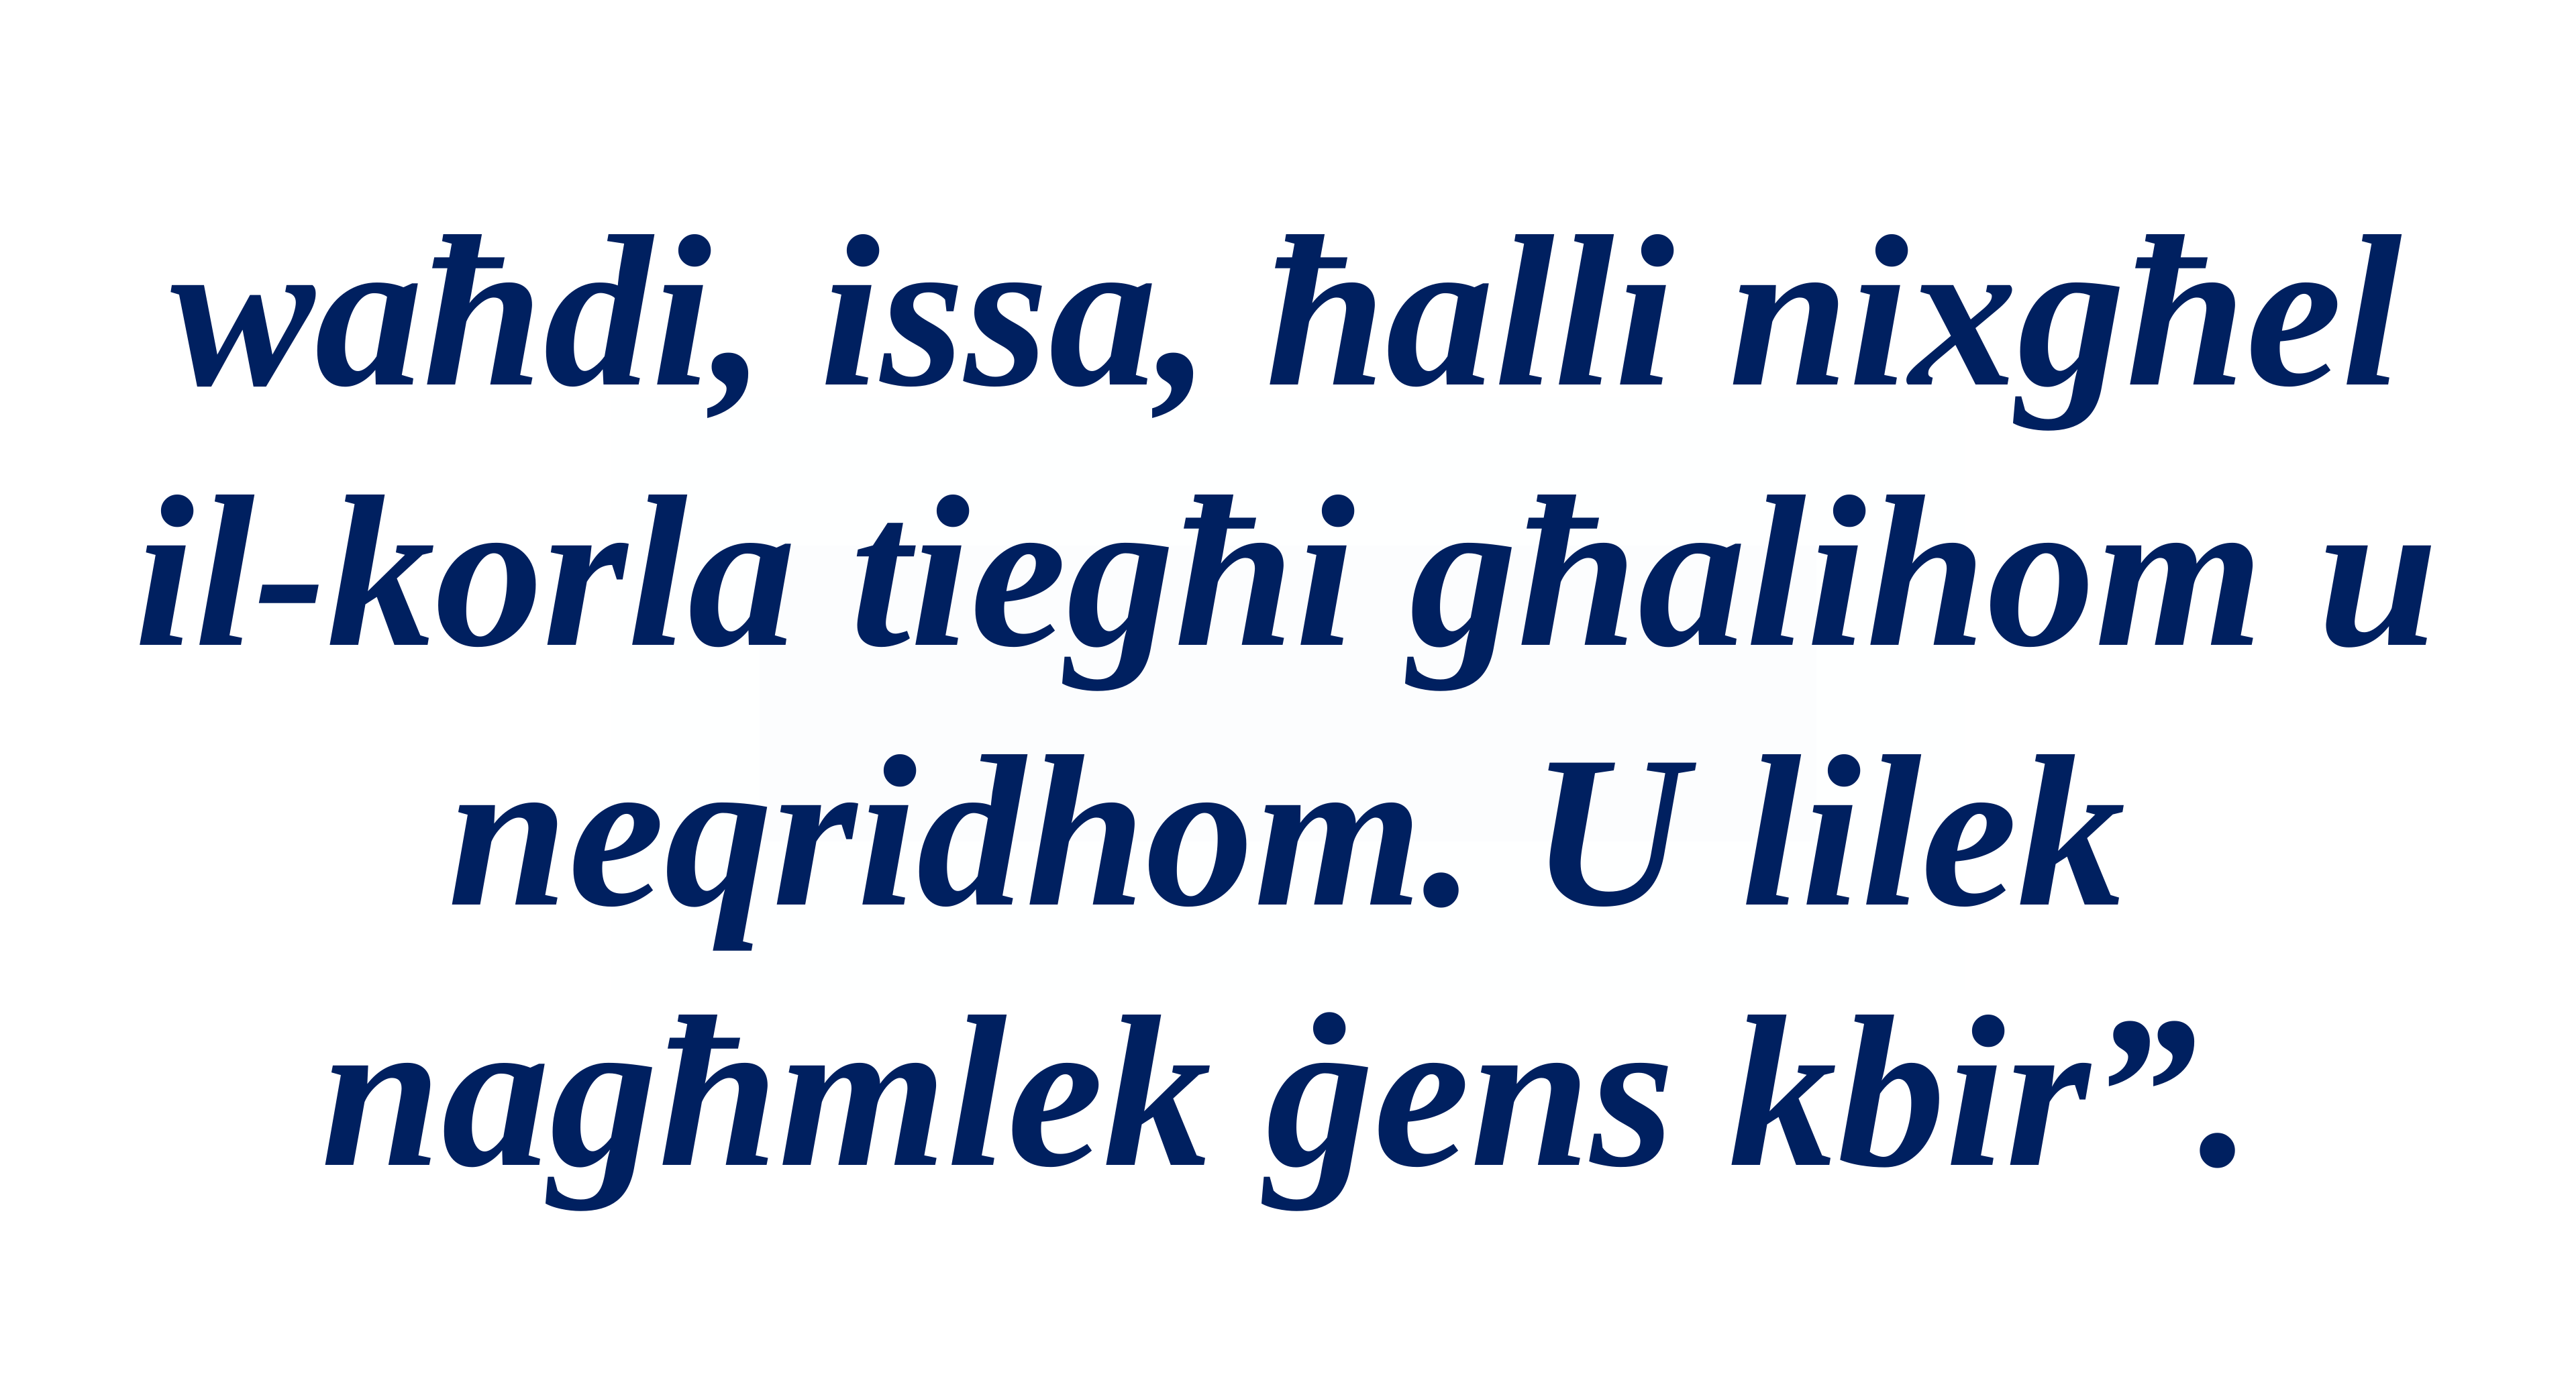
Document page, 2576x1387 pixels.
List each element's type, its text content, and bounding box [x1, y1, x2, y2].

text_box waħdi, issa, ħalli nixgħel il-korla tiegħi għalihom u neqridhom. U lilek nagħmlek ġens kbir”. [51, 157, 2524, 1220]
